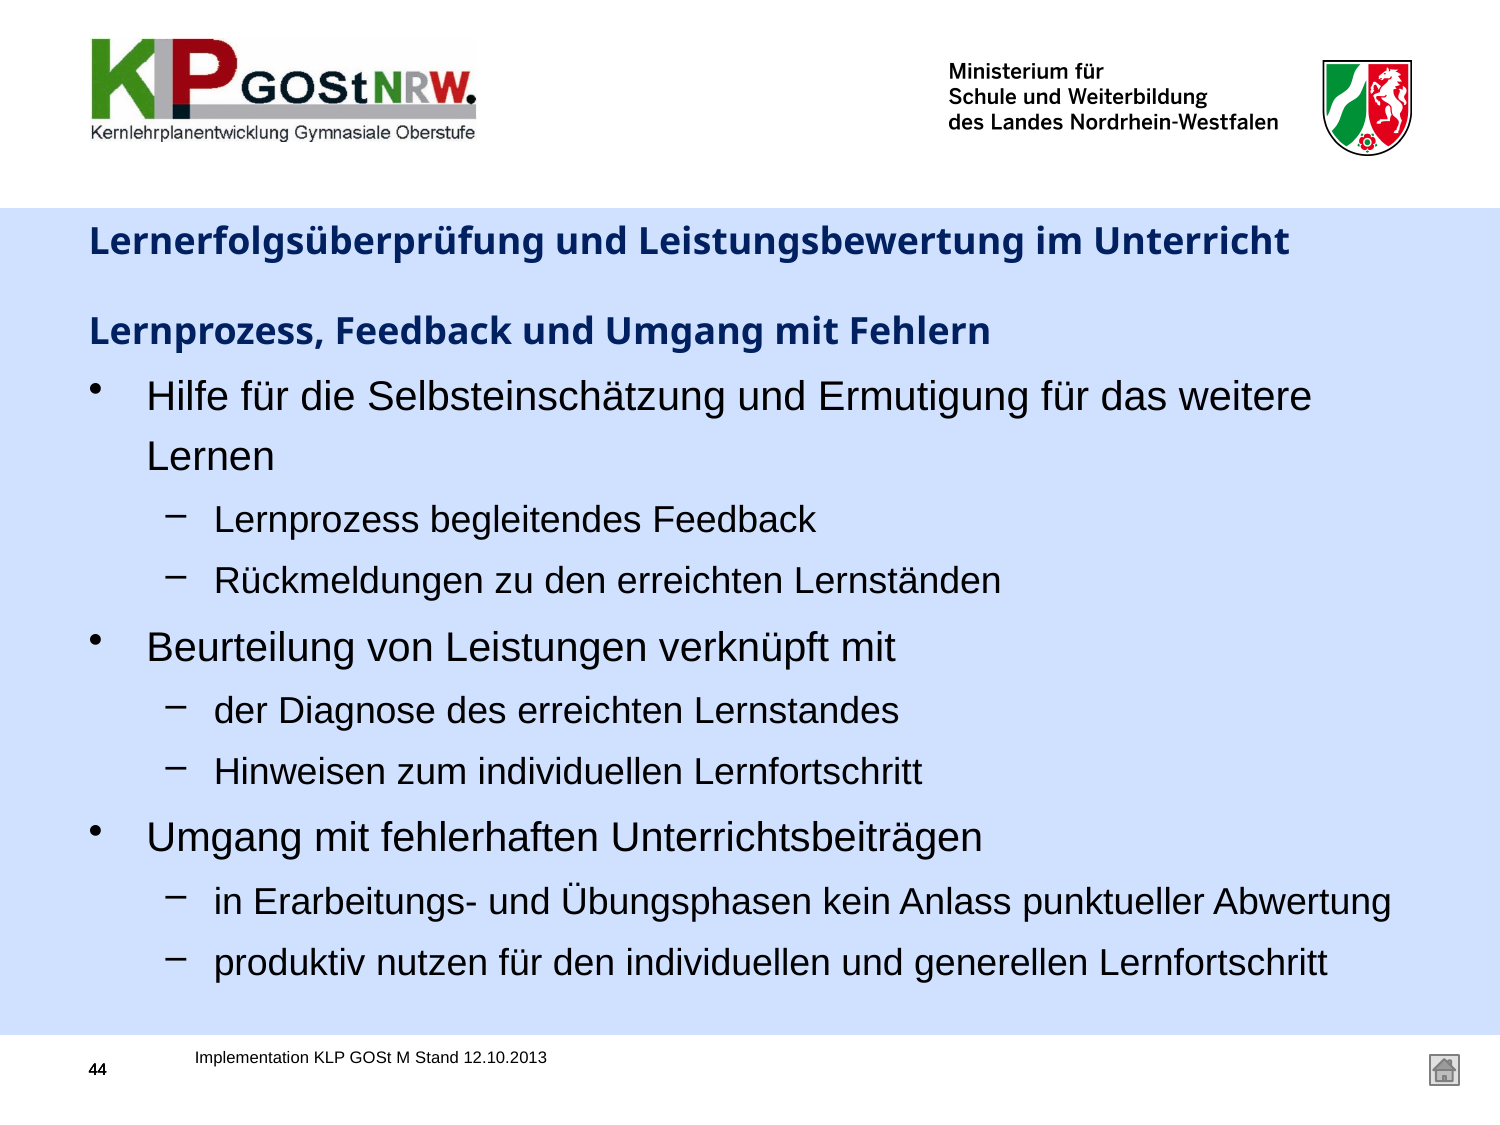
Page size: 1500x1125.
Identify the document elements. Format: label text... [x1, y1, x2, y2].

text_box 44 [88, 1058, 136, 1115]
footer Implementation KLP GOSt M Stand 12.10.2013 [194, 1046, 626, 1103]
text_box [147, 1058, 491, 1115]
picture [949, 60, 1412, 156]
title Lernerfolgsüberprüfung und Leistungsbewertung im Unterricht Lernprozess, Feedback und Umgang mit Fehlern [88, 216, 1412, 346]
list Hilfe für die Selbsteinschätzung und Ermutigung für das weitere Lernen Lernprozess begleitendes Feedback Rückmeldungen zu den erreichten Lernständen Beurteilung von Leistungen verknüpft mit der Diagnose des erreichten Lernstandes Hinweisen zum individuellen Lernfortschritt Umgang mit fehlerhaften Unterrichtsbeiträgen in Erarbeitungs- und Übungsphasen kein Anlass punktueller Abwertung produktiv nutzen für den individuellen und generellen Lernfortschritt [88, 358, 1412, 999]
picture [90, 38, 477, 142]
